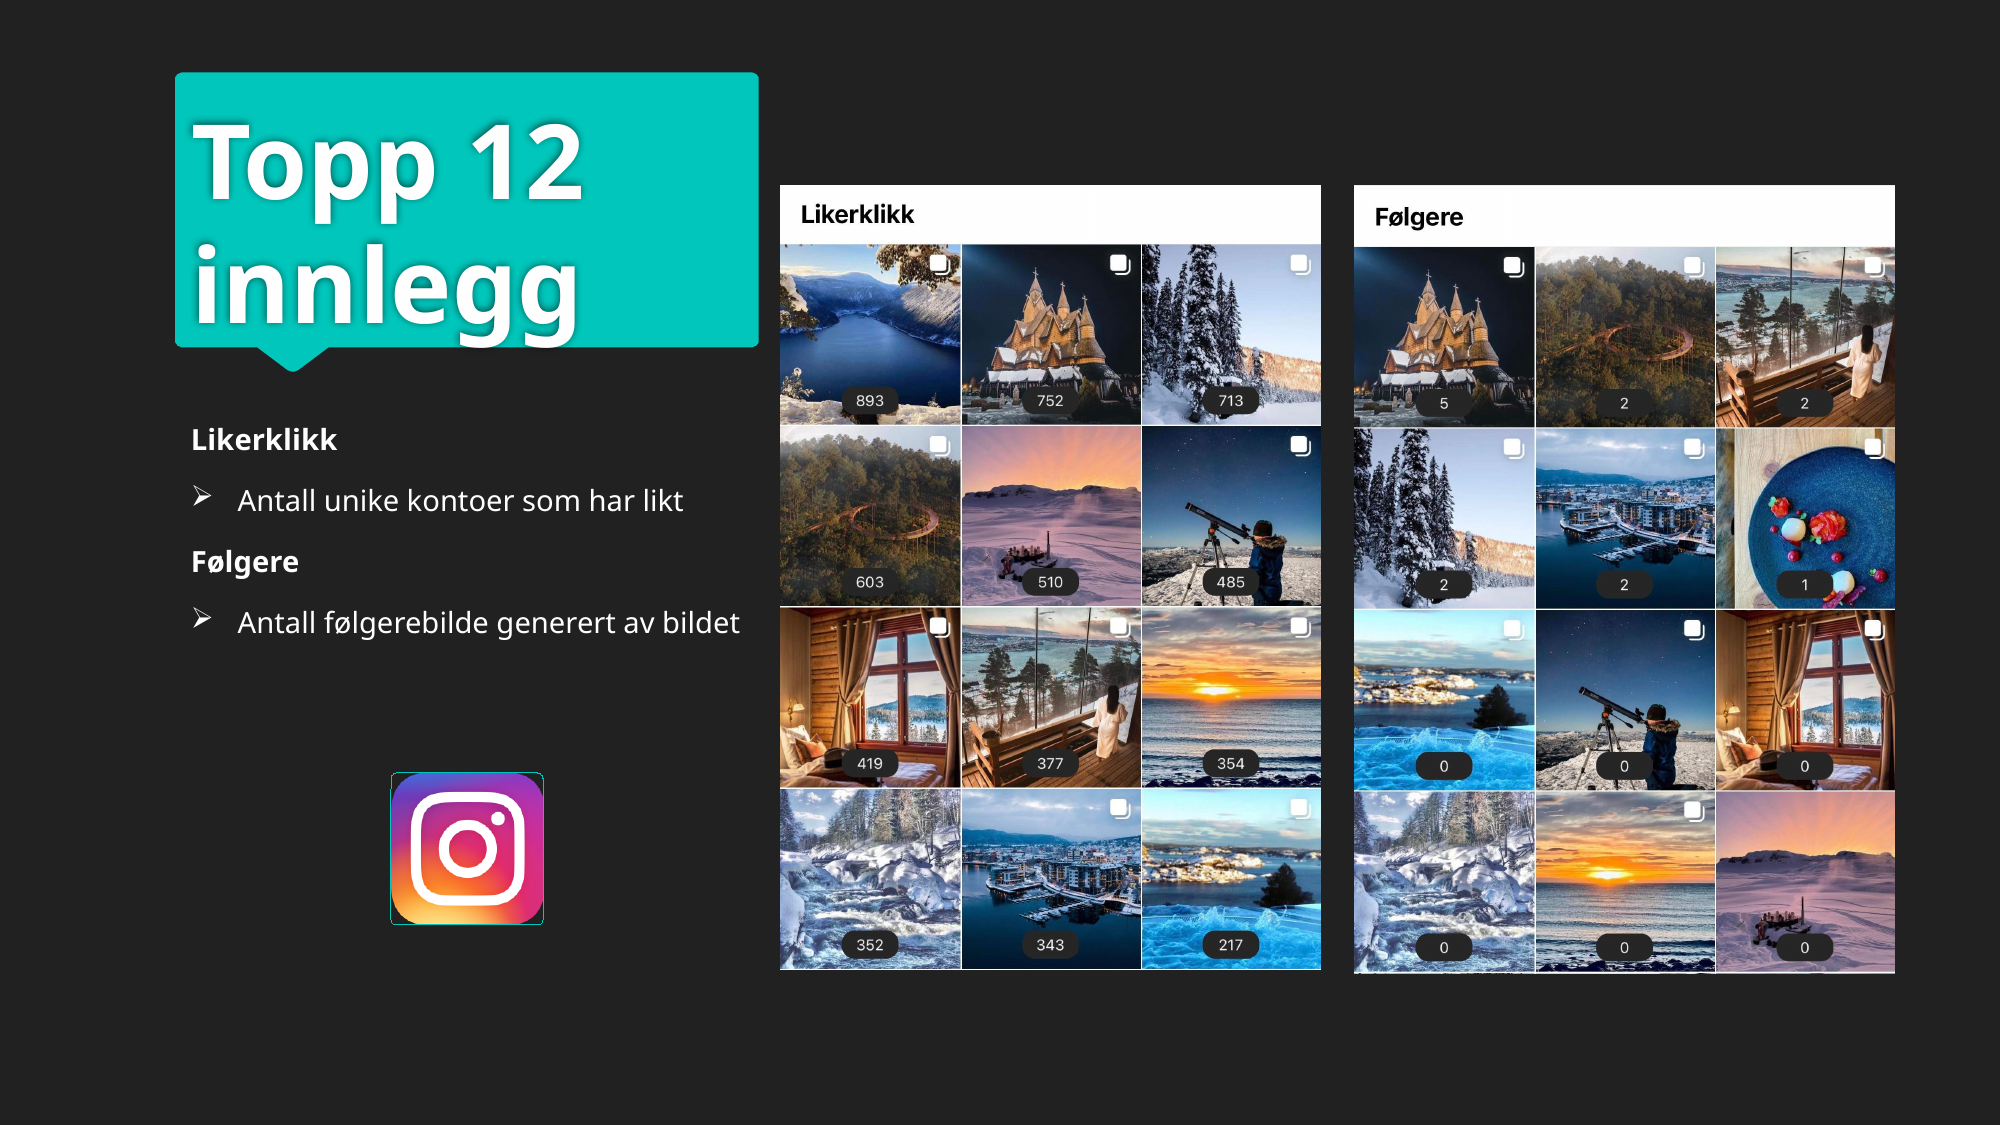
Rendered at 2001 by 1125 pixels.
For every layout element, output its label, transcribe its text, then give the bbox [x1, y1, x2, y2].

picture [779, 184, 1321, 970]
text_box Likerklikk Antall unike kontoer som har likt Følgere Antall følgerebilde generert av bildet [175, 408, 758, 647]
picture [1353, 184, 1895, 974]
picture [390, 772, 544, 926]
picture [1366, 770, 1380, 775]
title Topp 12 innlegg [176, 86, 758, 353]
